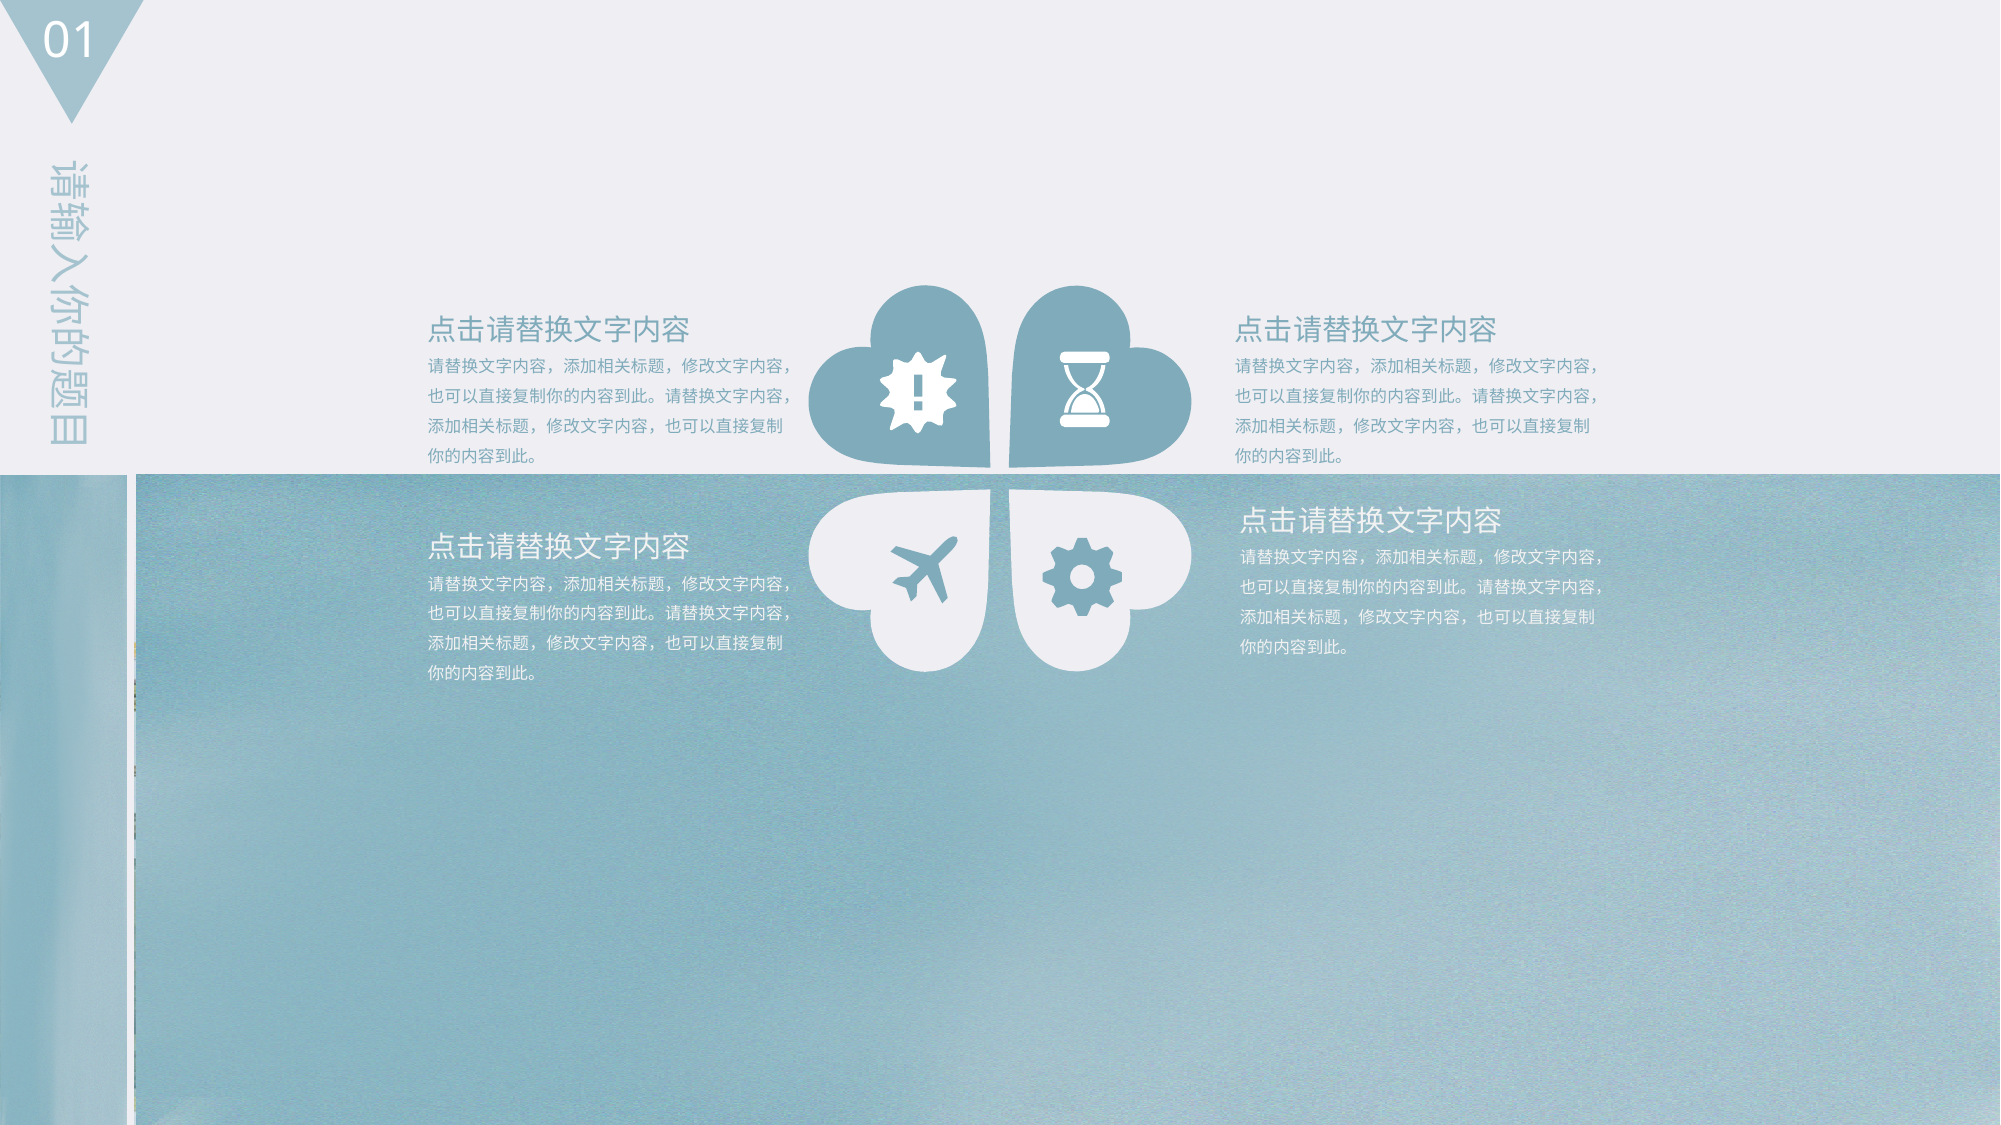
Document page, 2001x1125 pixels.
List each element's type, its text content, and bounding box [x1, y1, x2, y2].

text_box 点击请替换文字内容 请替换文字内容，添加相关标题，修改文字内容，也可以直接复制你的内容到此。请替换文字内容，添加相关标题，修改文字内容，也可以直接复制你的内容到此。 [427, 311, 784, 467]
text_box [808, 489, 1192, 672]
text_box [808, 285, 1192, 468]
picture [134, 474, 2000, 1125]
text_box 点击请替换文字内容 请替换文字内容，添加相关标题，修改文字内容，也可以直接复制你的内容到此。请替换文字内容，添加相关标题，修改文字内容，也可以直接复制你的内容到此。 [1234, 311, 1591, 467]
picture [0, 475, 127, 1125]
